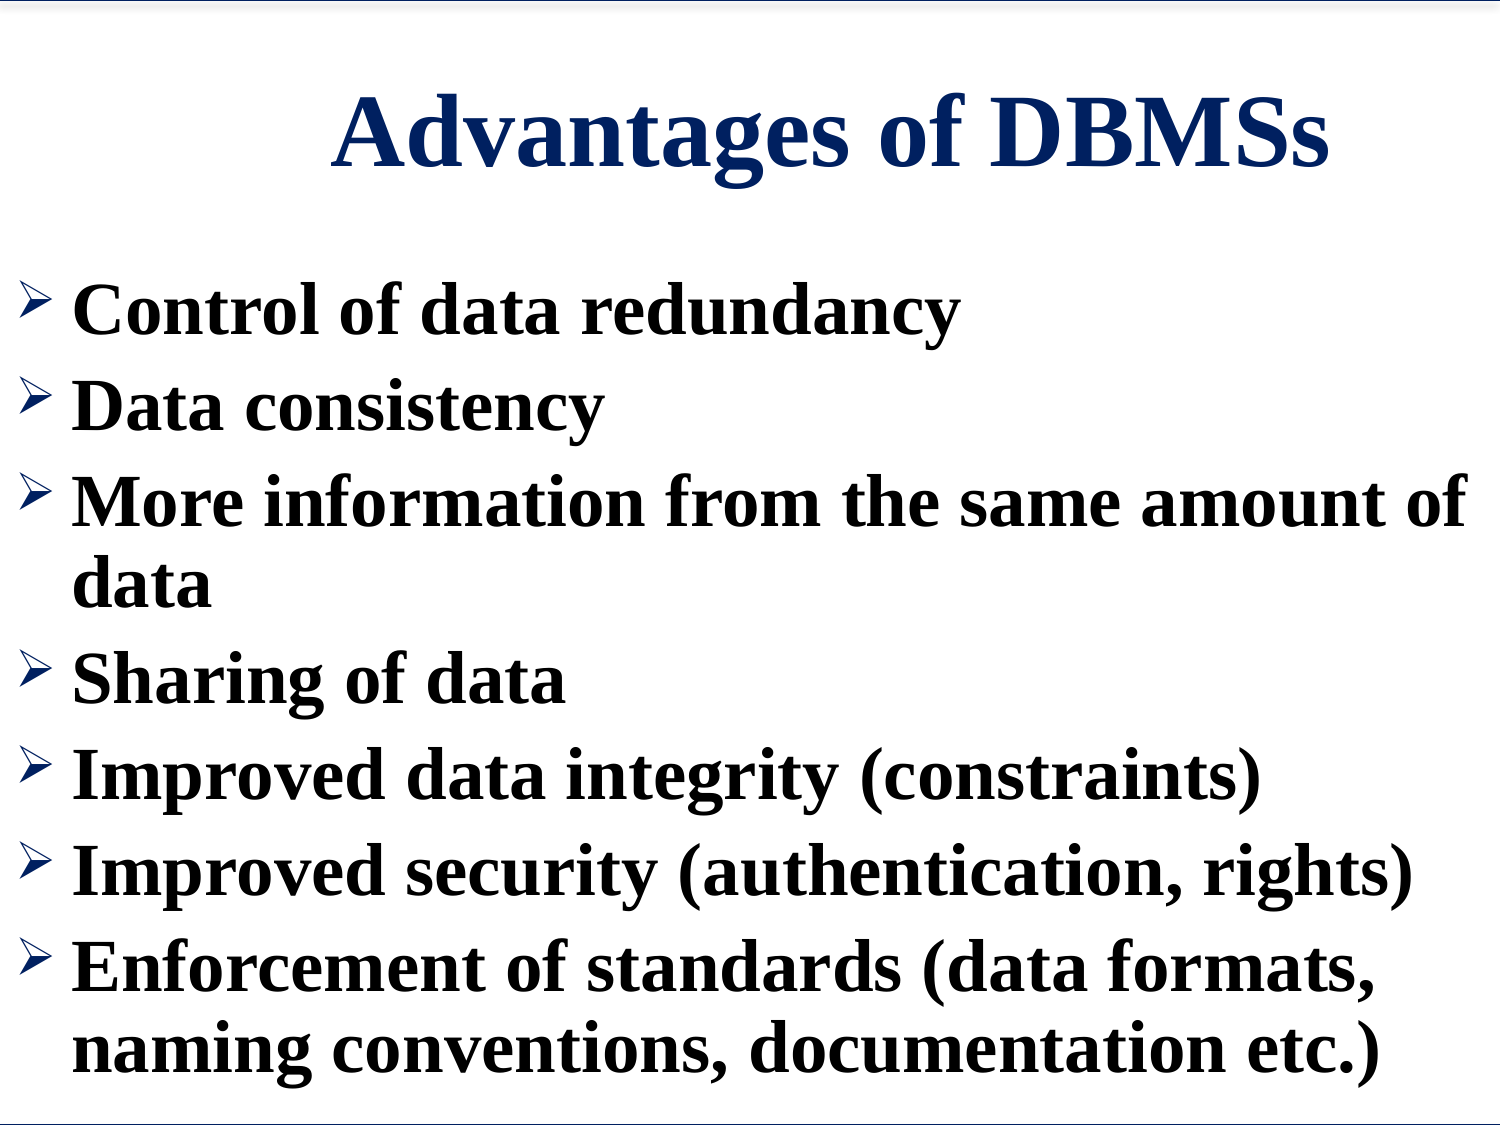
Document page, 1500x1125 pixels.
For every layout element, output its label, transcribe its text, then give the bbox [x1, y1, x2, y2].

list Control of data redundancy Data consistency More information from the same amount of data Sharing of data Improved data integrity (constraints) Improved security (authentication, rights) Enforcement of standards (data formats, naming conventions, documentation etc.) [0, 262, 1488, 1113]
title Advantages of DBMSs [187, 24, 1475, 225]
